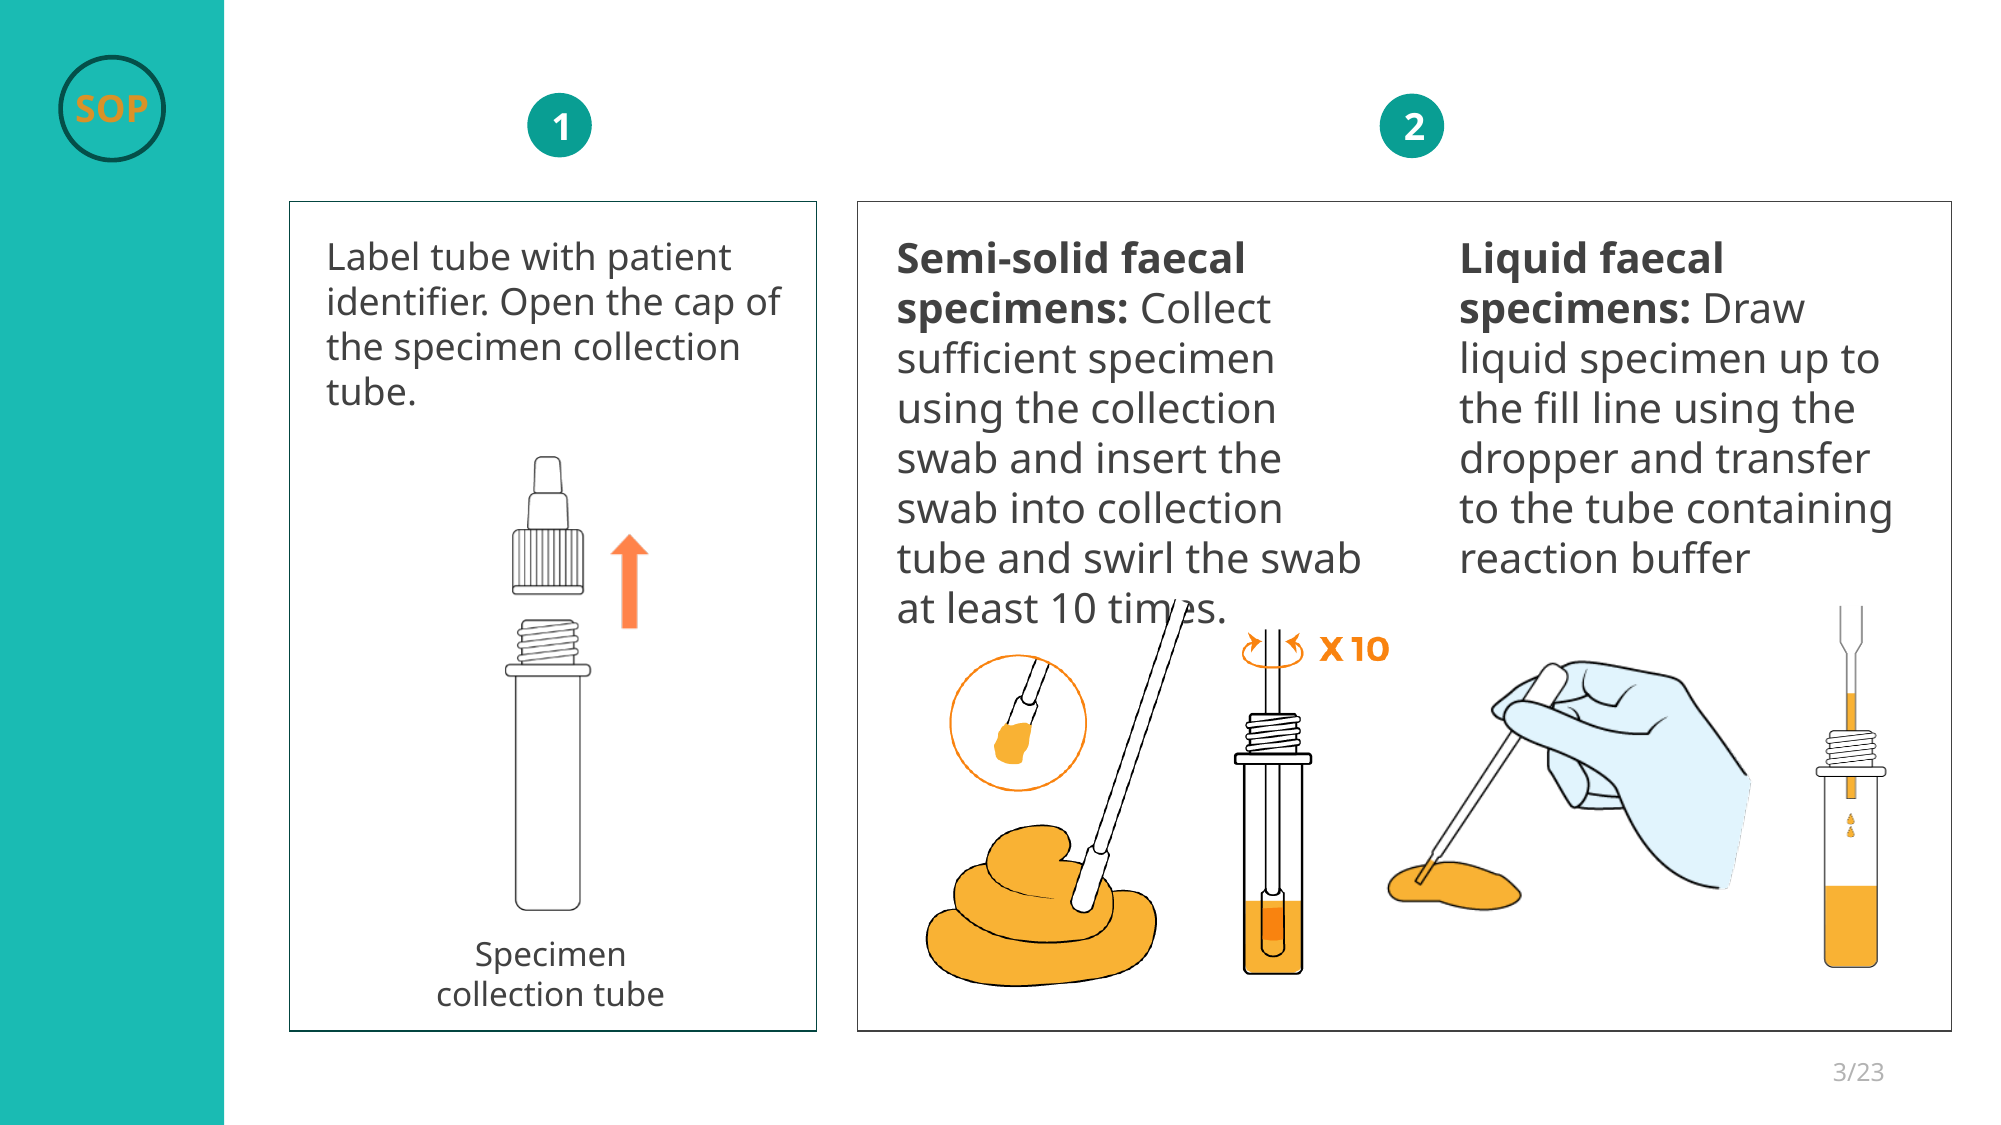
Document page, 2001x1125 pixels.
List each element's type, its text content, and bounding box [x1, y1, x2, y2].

text_box 2 [1378, 92, 1446, 160]
text_box [288, 200, 818, 1033]
text_box 3/23 [1449, 1042, 1900, 1103]
text_box Label tube with patient identifier. Open the cap of the specimen collection tube. [311, 225, 803, 421]
text_box Semi-solid faecal specimens: Collect sufficient specimen using the collection swab and insert the swab into collection tube and swirl the swab at least 10 times. [881, 224, 1390, 640]
text_box Liquid faecal specimens: Draw liquid specimen up to the fill line using the dropper and transfer to the tube containing reaction buffer [1444, 224, 1930, 590]
text_box [856, 200, 1954, 1033]
picture [901, 455, 1931, 1076]
picture [454, 434, 728, 935]
text_box 1 [525, 91, 594, 159]
